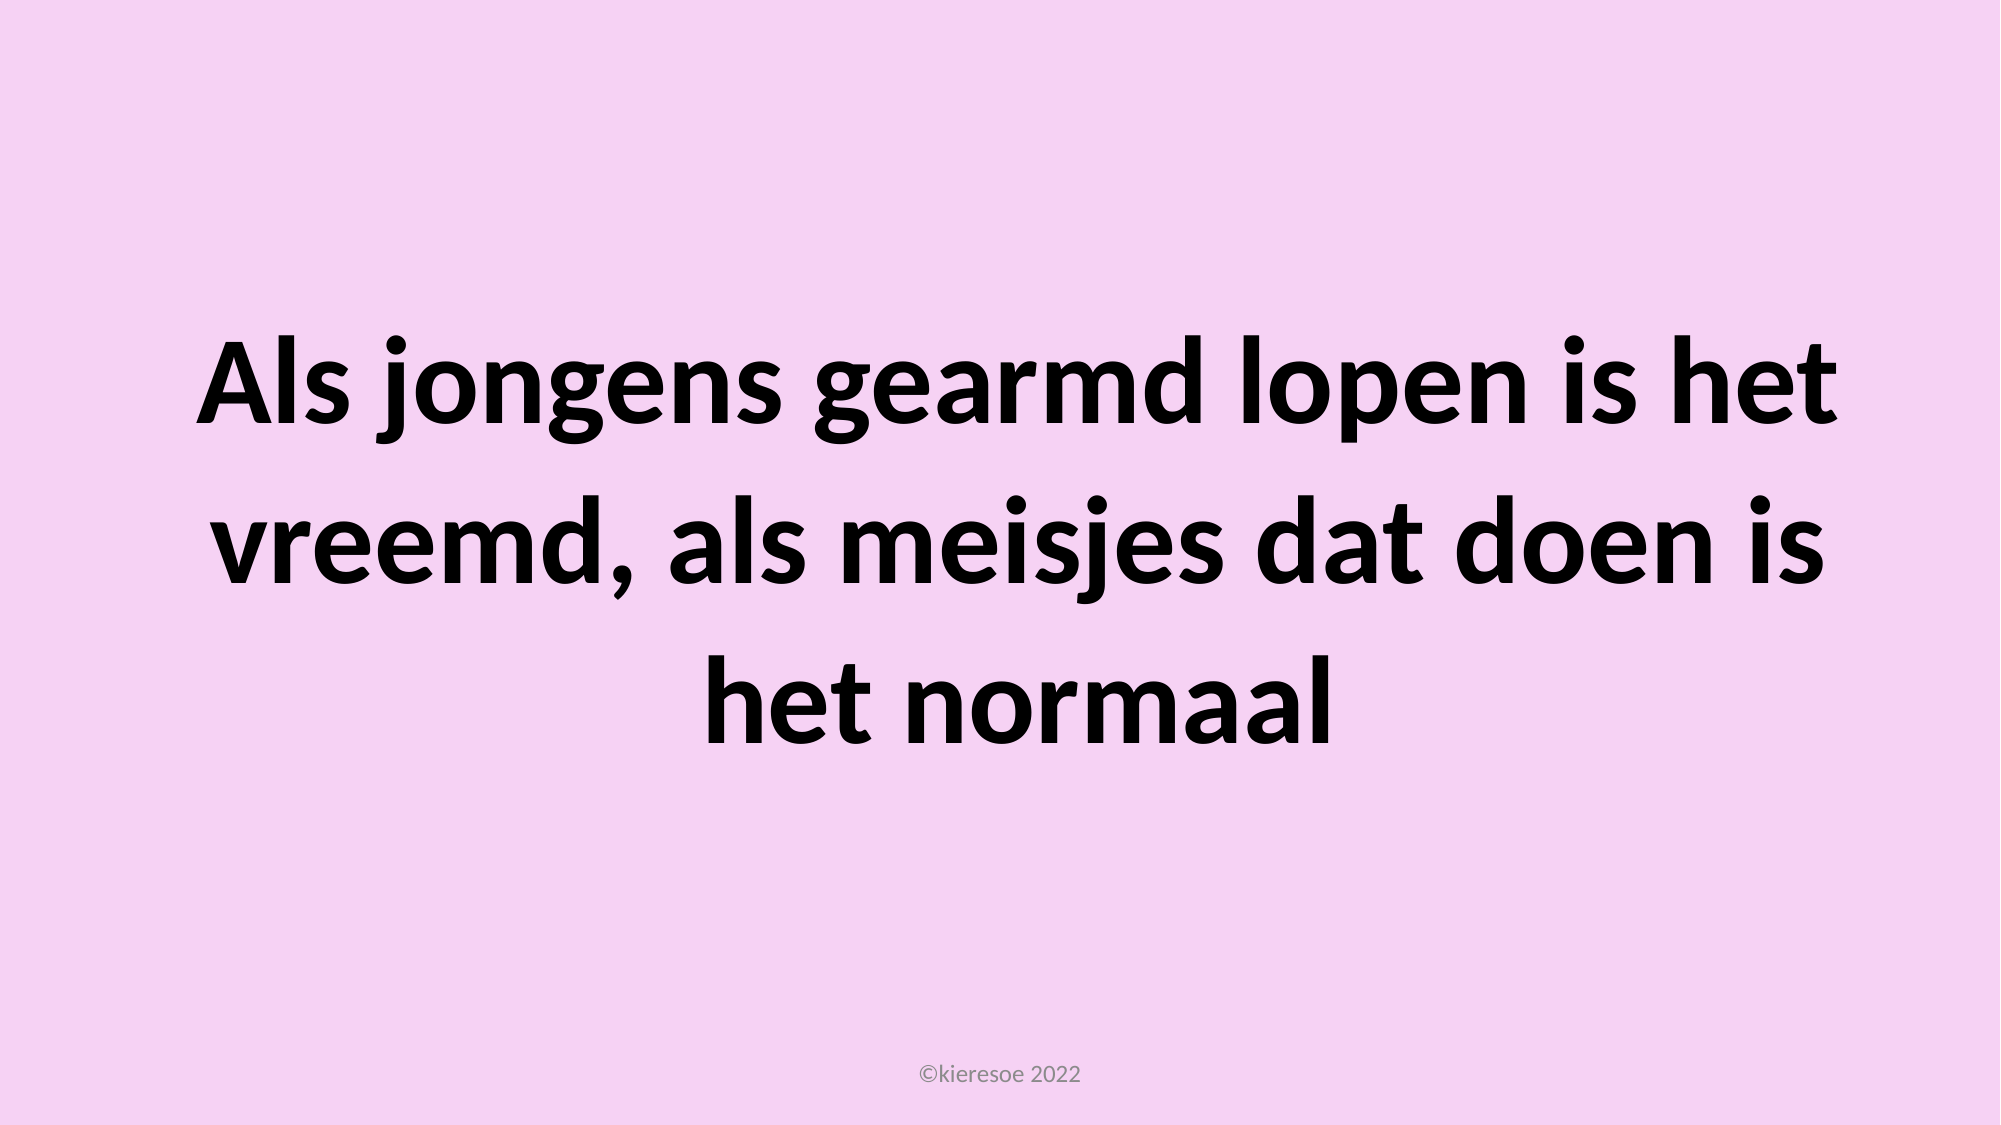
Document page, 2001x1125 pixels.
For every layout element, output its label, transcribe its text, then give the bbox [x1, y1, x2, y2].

title Als jongens gearmd lopen is het vreemd, als meisjes dat doen is het normaal [137, 59, 1863, 997]
footer ©kieresoe 2022 [662, 1042, 1338, 1103]
